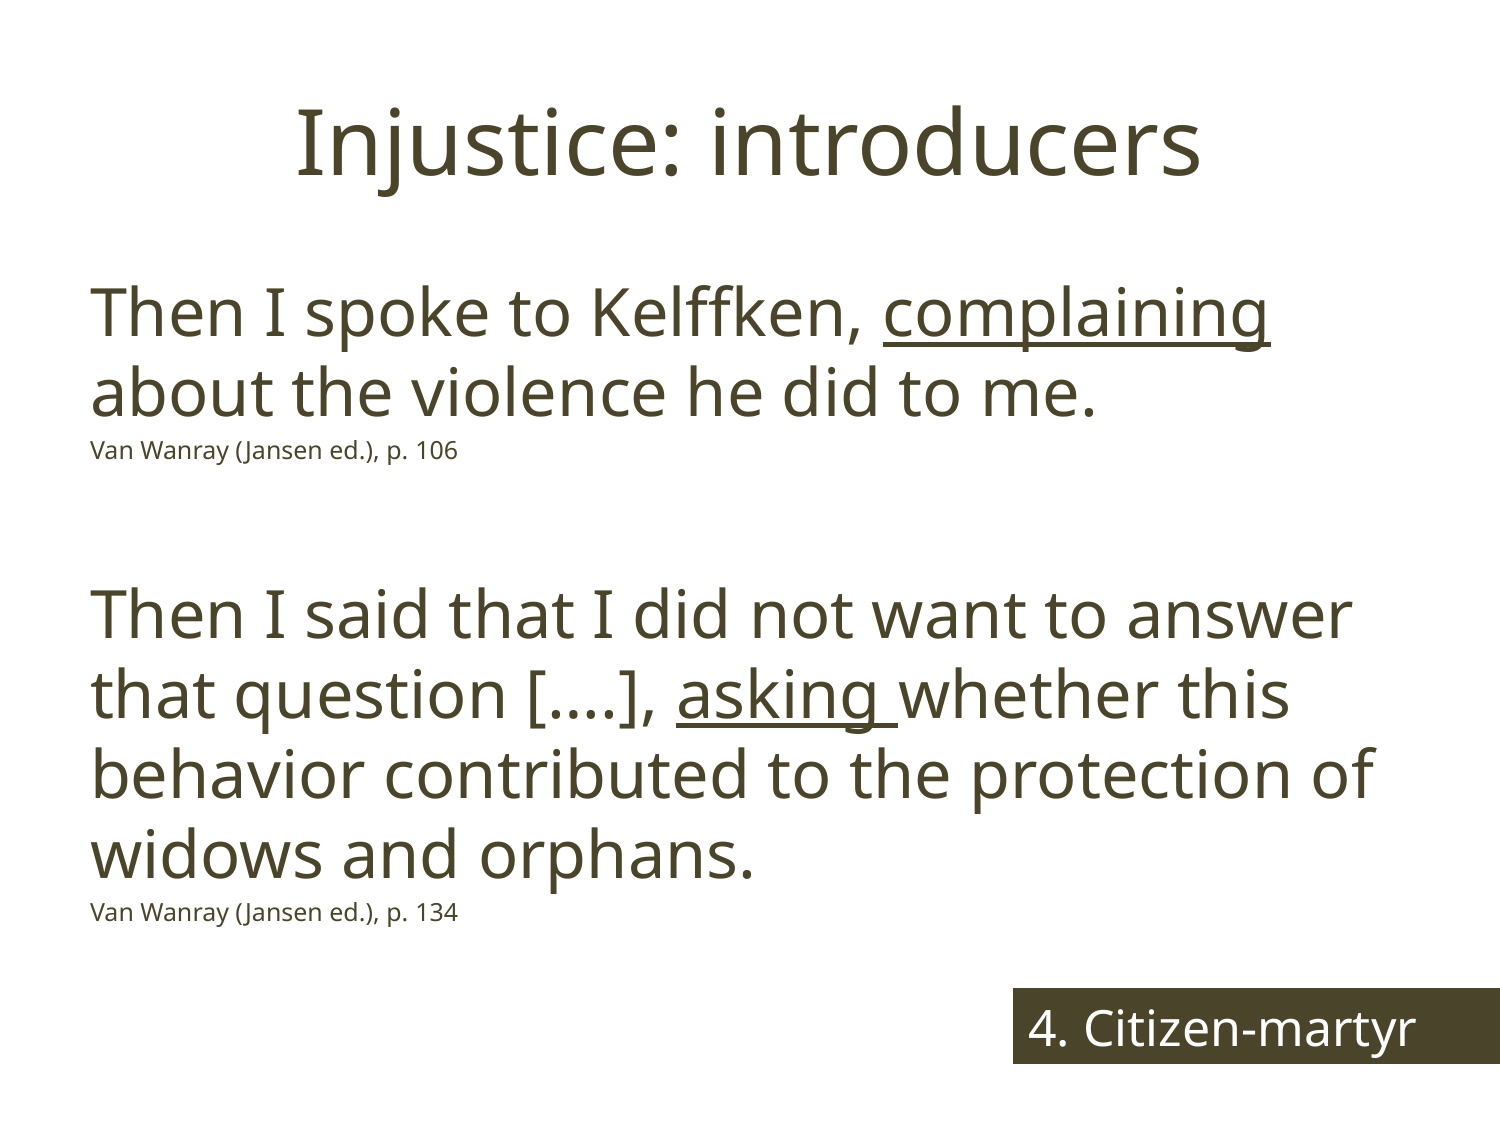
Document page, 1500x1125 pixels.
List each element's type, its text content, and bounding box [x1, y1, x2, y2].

title Injustice: introducers [75, 45, 1425, 233]
text_box 4. Citizen-martyr [1013, 988, 1500, 1064]
list Then I spoke to Kelffken, complaining about the violence he did to me. Van Wanray (Jansen ed.), p. 106 Then I said that I did not want to answer that question [….], asking whether this behavior contributed to the protection of widows and orphans. Van Wanray (Jansen ed.), p. 134 [75, 262, 1425, 1005]
